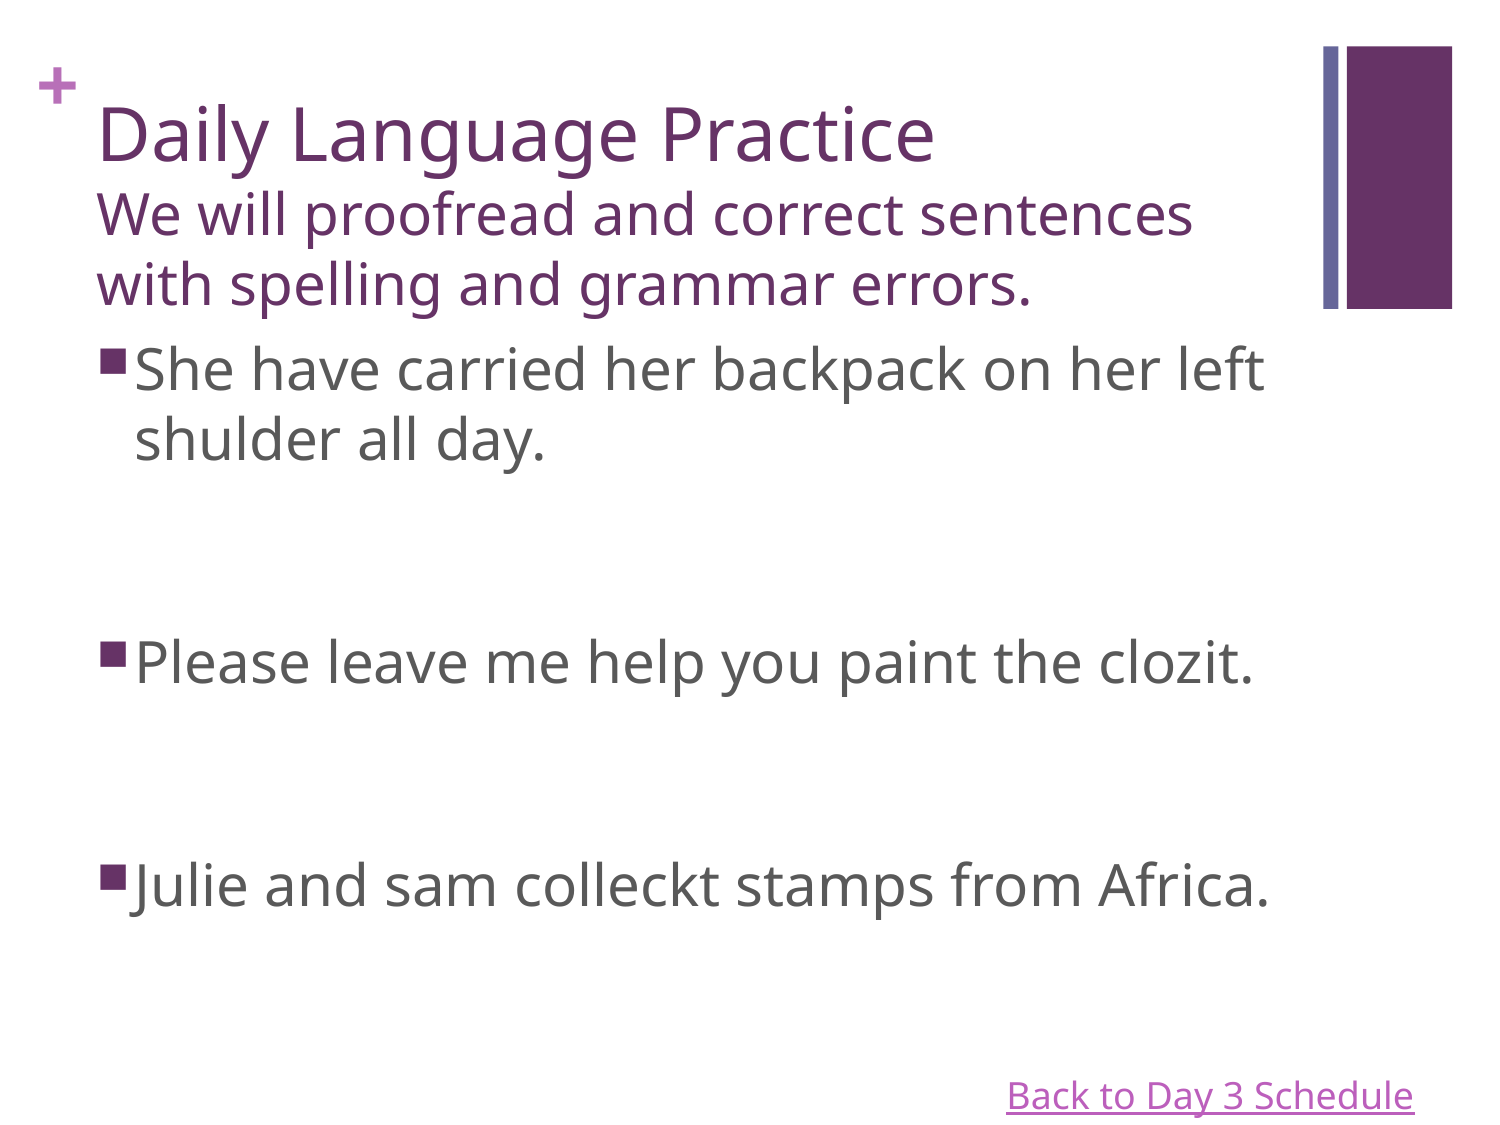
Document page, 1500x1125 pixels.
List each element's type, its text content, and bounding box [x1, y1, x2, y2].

list She have carried her backpack on her left shulder all day. Please leave me help you paint the clozit. Julie and sam colleckt stamps from Africa. [81, 324, 1322, 1005]
title Daily Language Practice We will proofread and correct sentences with spelling and grammar errors. [81, 79, 1322, 263]
text_box Back to Day 3 Schedule [991, 1064, 1430, 1125]
